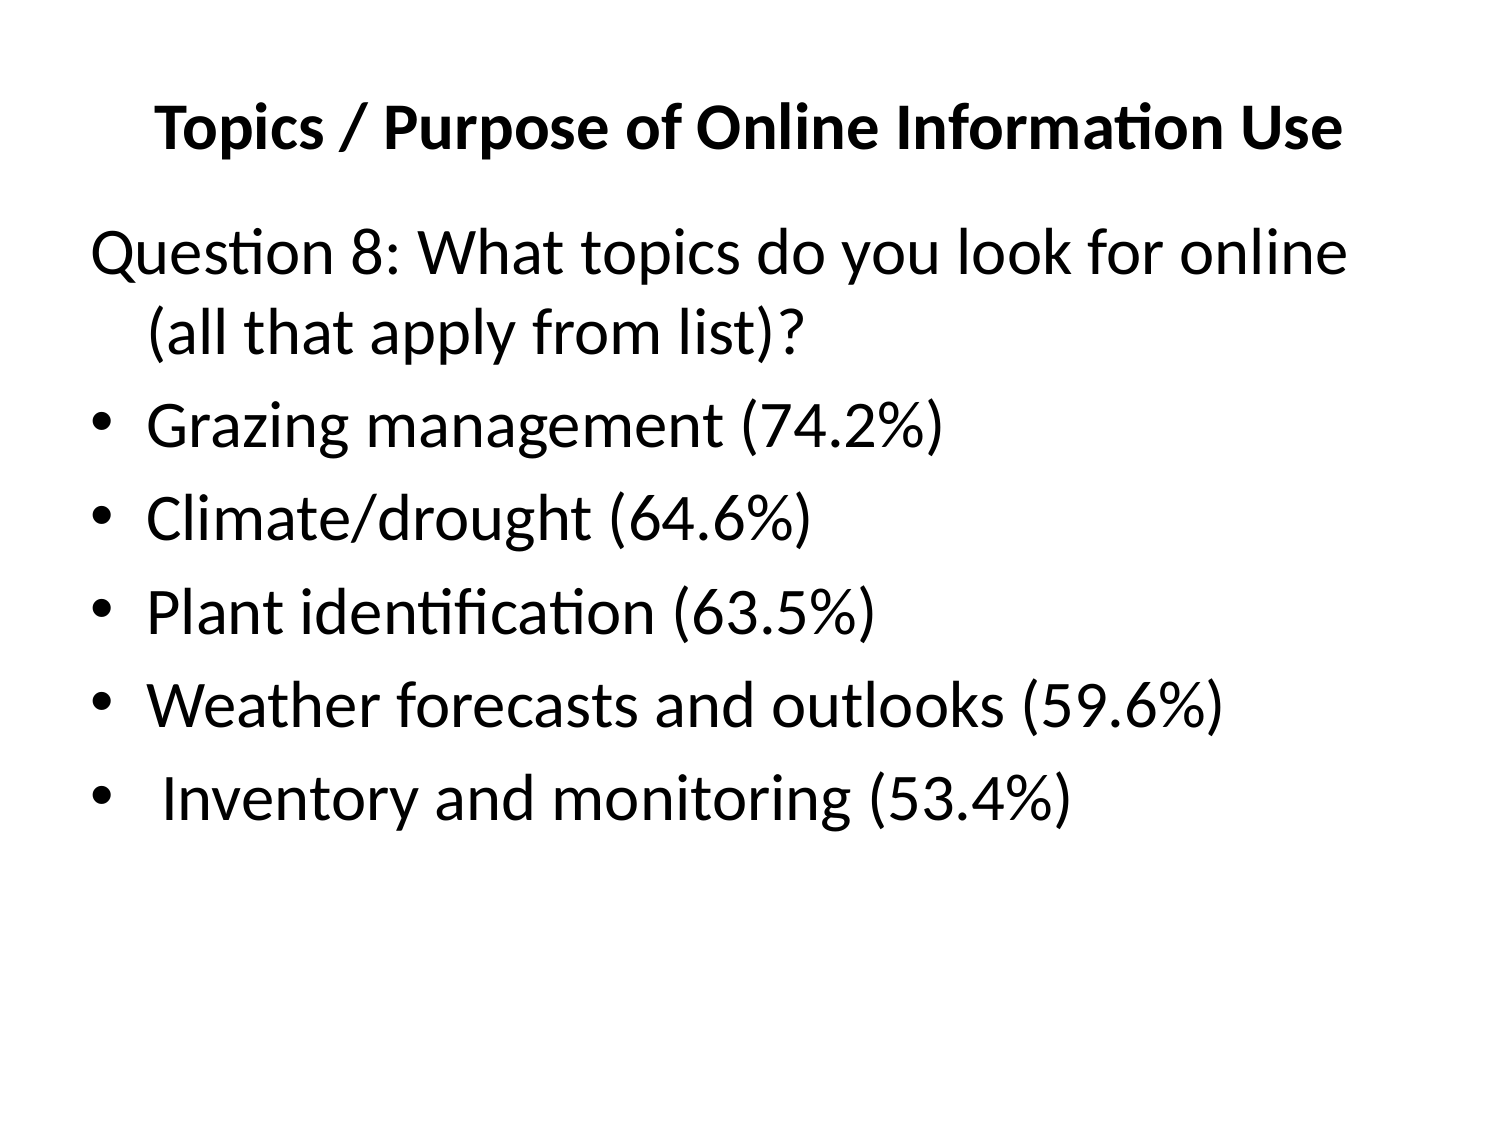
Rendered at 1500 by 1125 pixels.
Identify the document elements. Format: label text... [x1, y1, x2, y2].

list Question 8: What topics do you look for online (all that apply from list)? Grazing management (74.2%) Climate/drought (64.6%) Plant identification (63.5%) Weather forecasts and outlooks (59.6%) Inventory and monitoring (53.4%) [74, 199, 1426, 1006]
title Topics / Purpose of Online Information Use [74, 44, 1426, 199]
